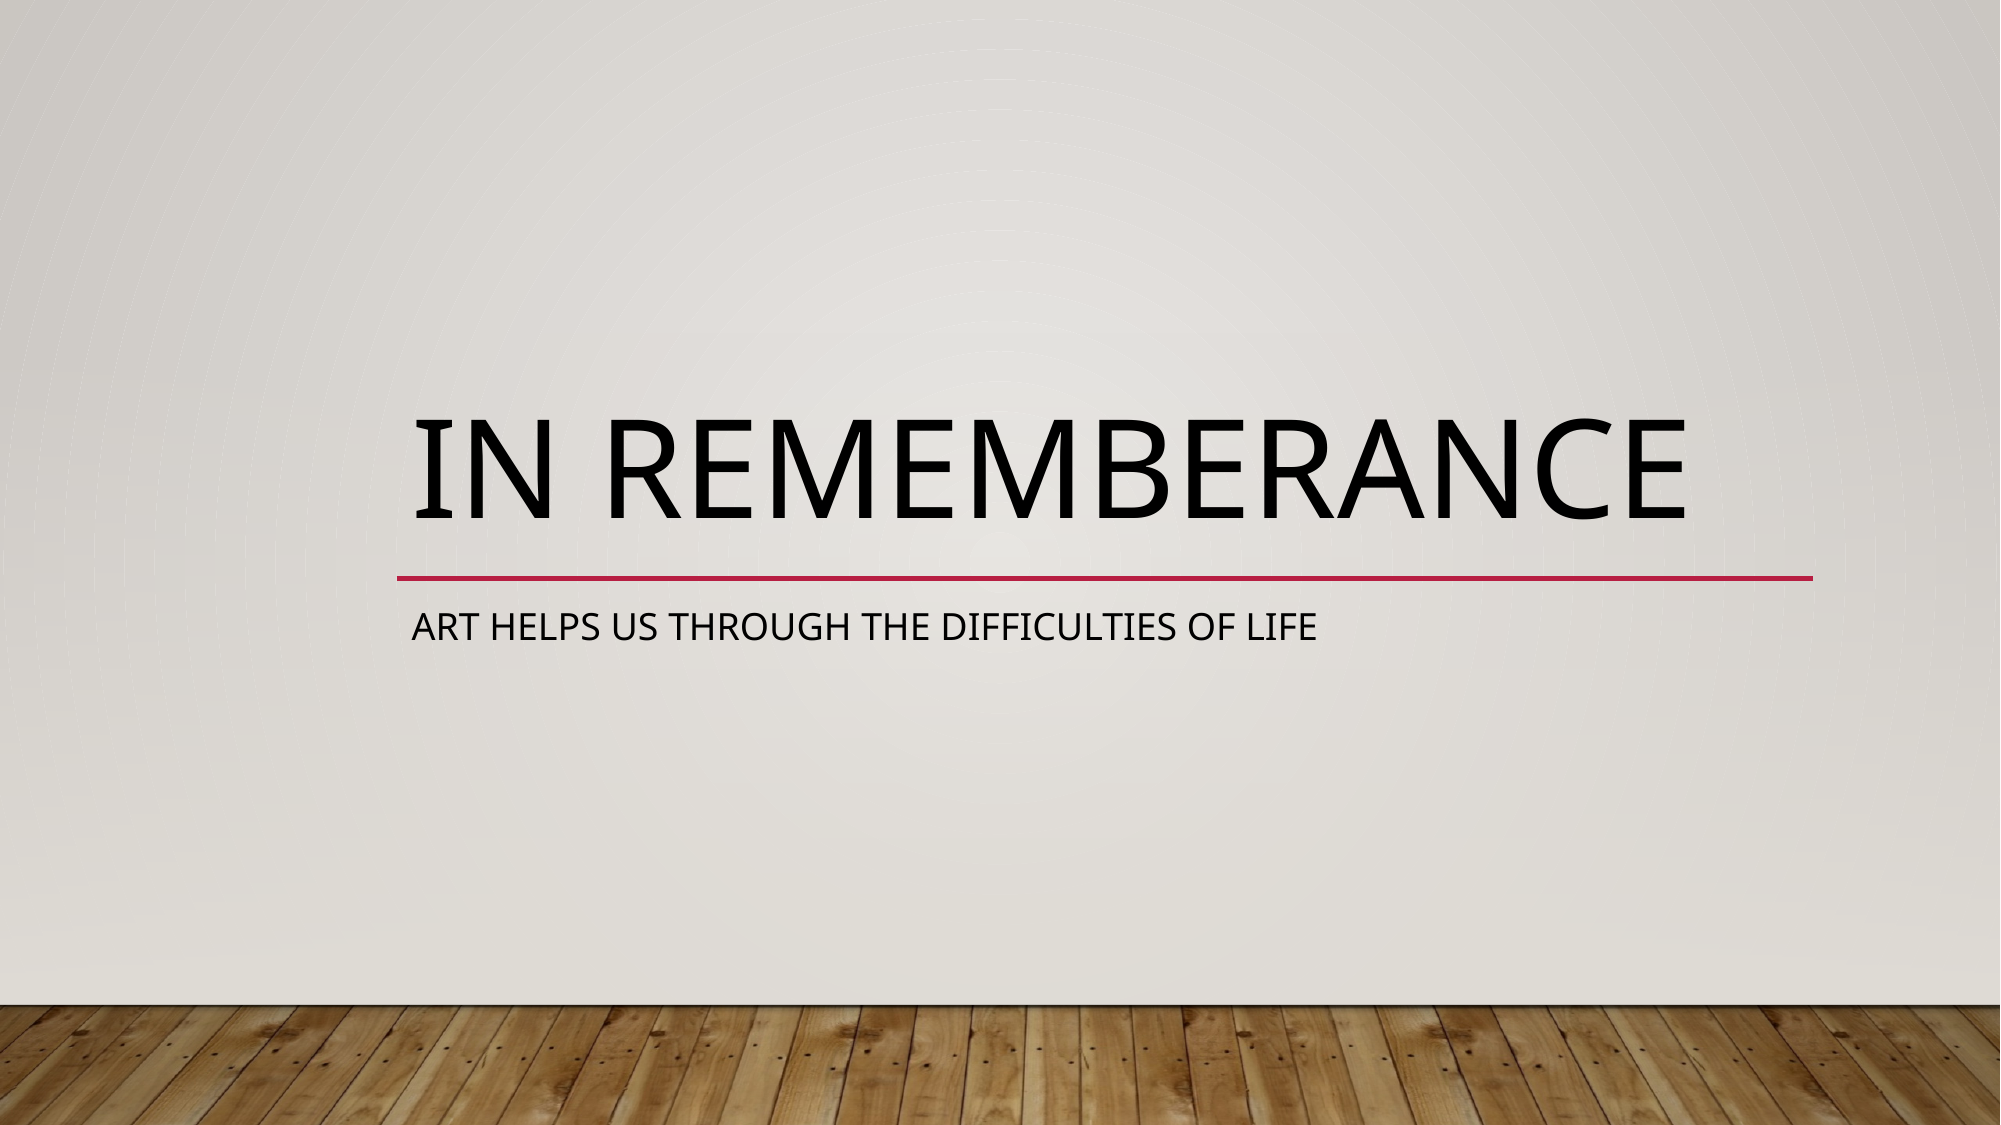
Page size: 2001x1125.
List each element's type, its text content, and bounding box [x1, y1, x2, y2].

subtitle Art Helps us through the difficulties of life [396, 579, 1814, 740]
picture [0, 1005, 2000, 1125]
title In Rememberance [396, 131, 1814, 549]
